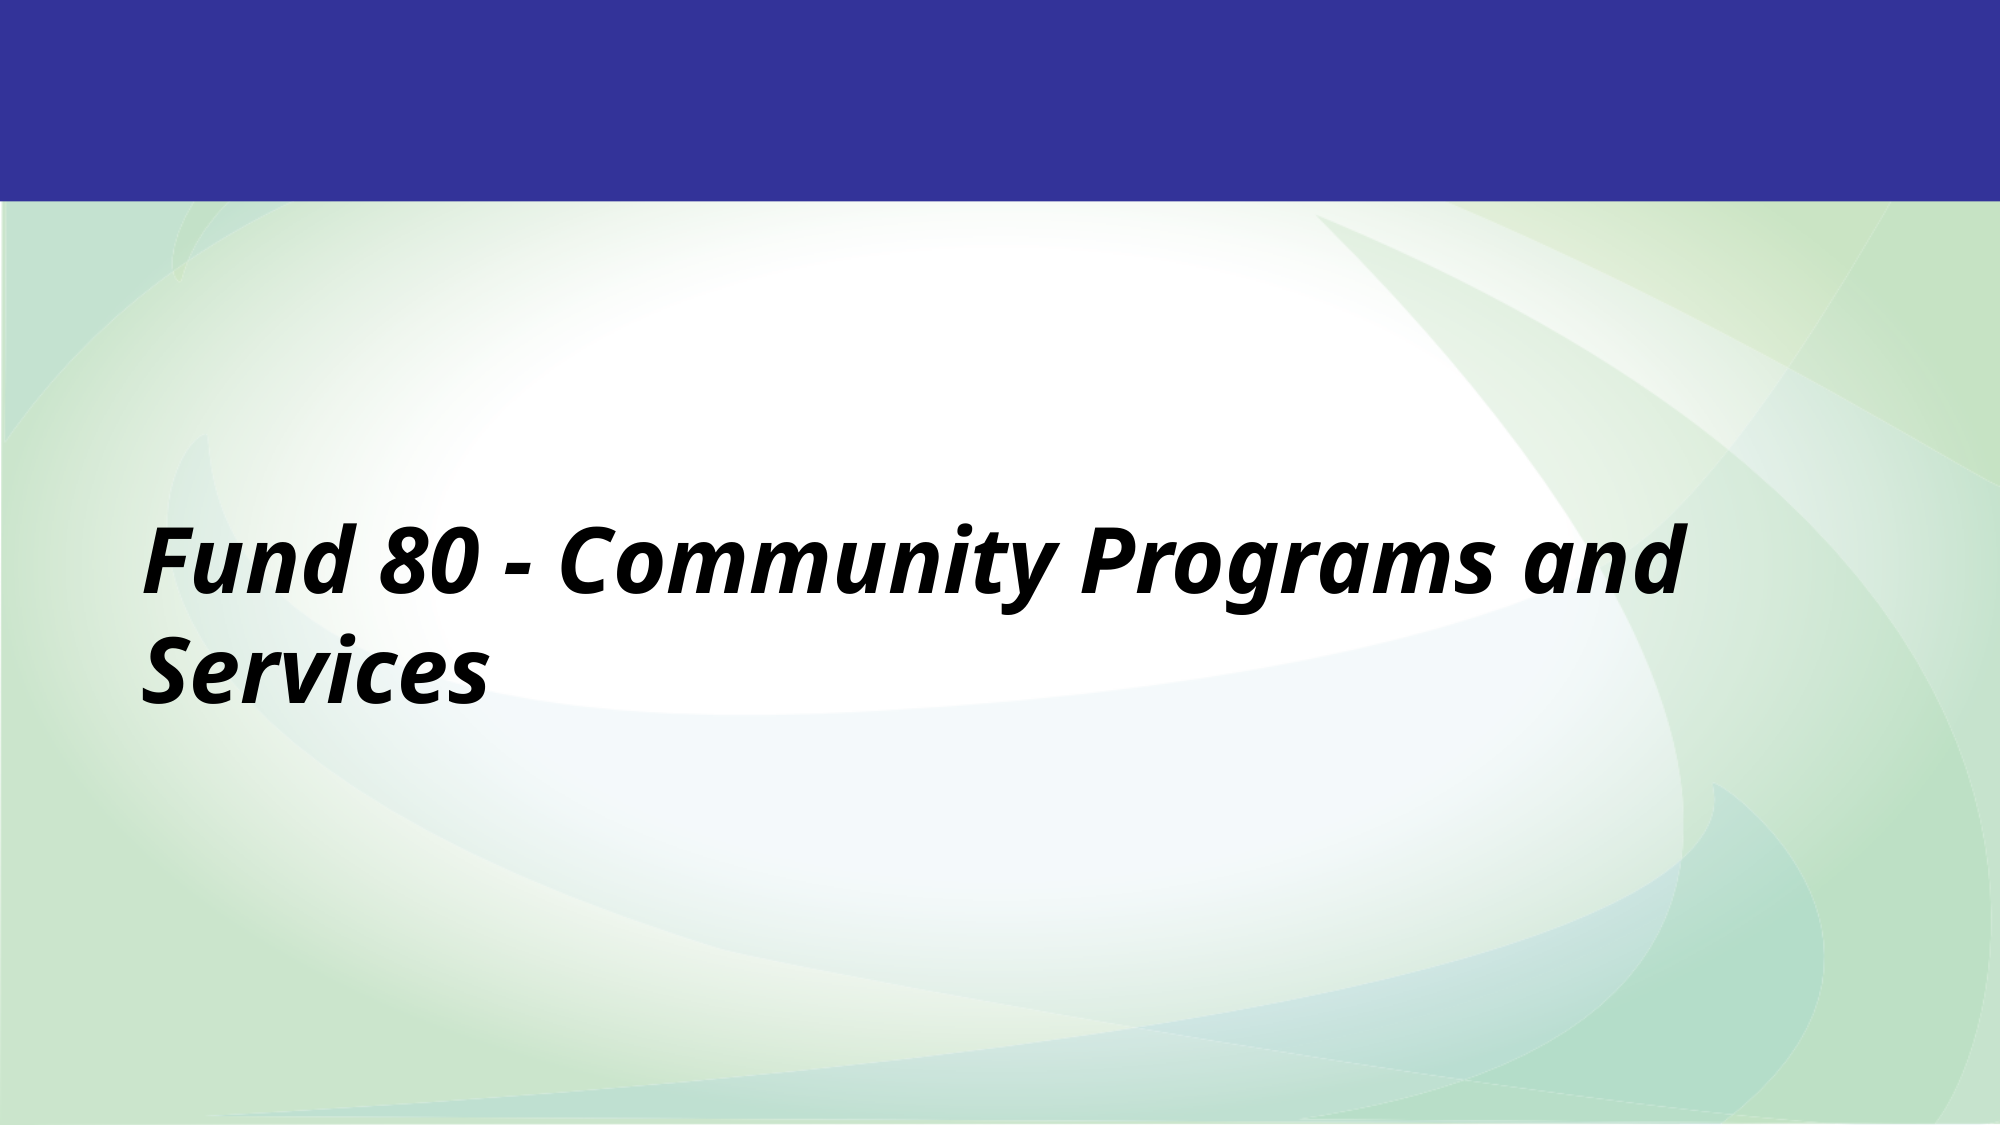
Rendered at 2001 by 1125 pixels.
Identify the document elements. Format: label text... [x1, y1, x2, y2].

text_box Fund 80 - Community Programs and Services [126, 494, 1879, 729]
list [0, 0, 2000, 202]
